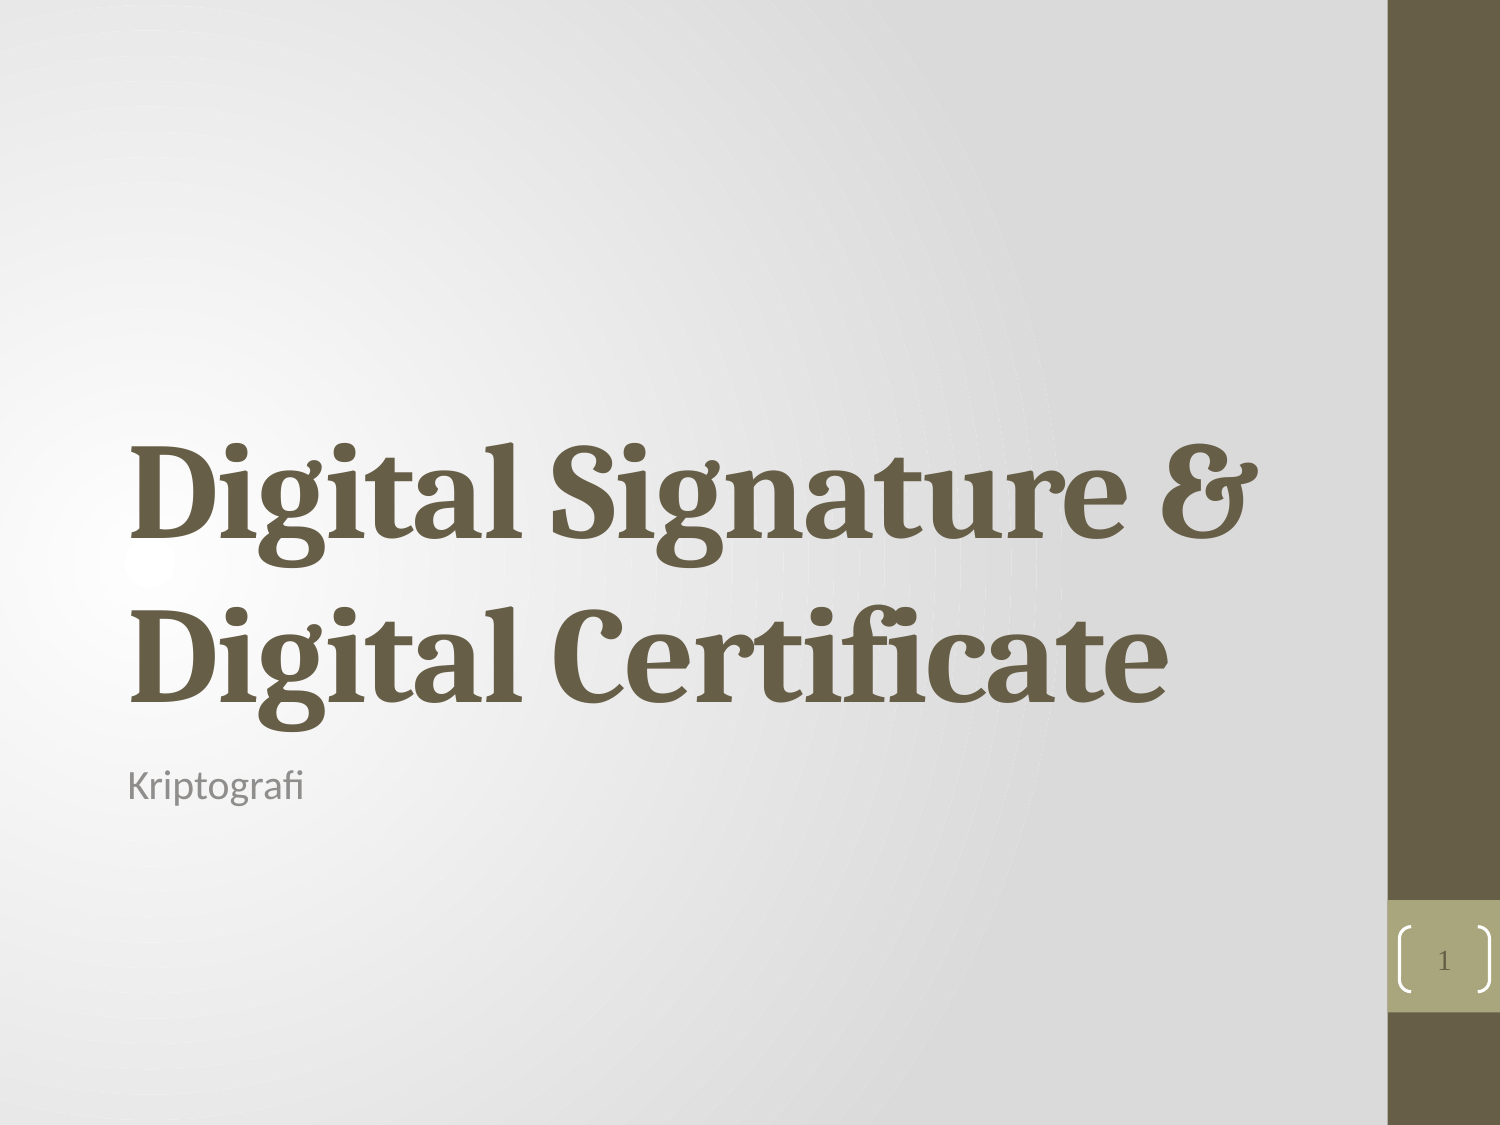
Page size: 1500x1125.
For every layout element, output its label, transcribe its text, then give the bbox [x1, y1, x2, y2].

subtitle Kriptografi [112, 750, 1173, 925]
slide_number 1 [1397, 925, 1492, 994]
title Digital Signature & Digital Certificate [112, 312, 1350, 738]
